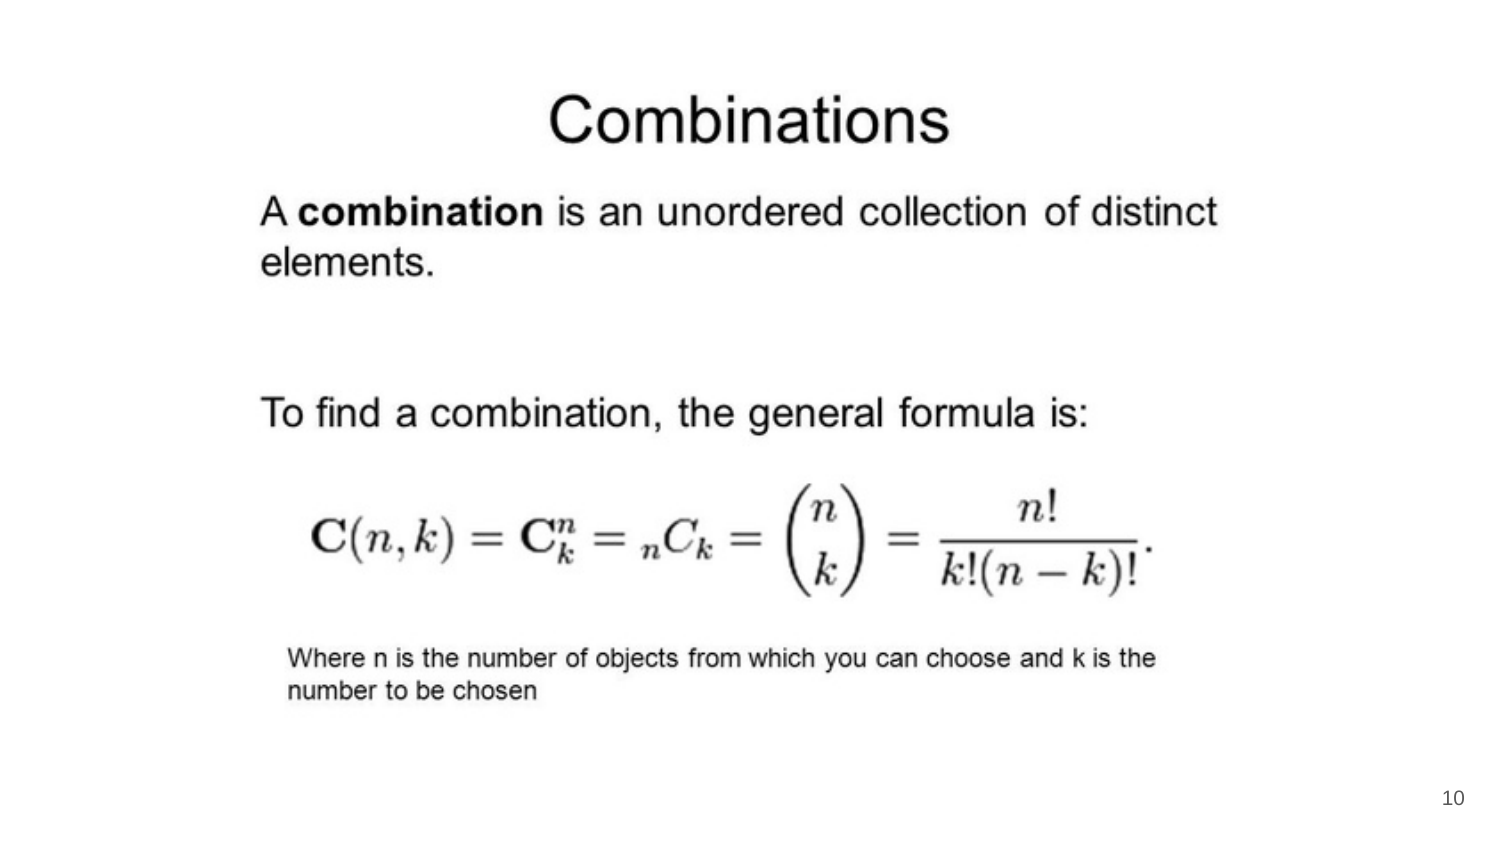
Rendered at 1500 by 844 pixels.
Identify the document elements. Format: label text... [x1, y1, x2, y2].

picture [214, 19, 1286, 825]
slide_number ‹#› [1389, 764, 1480, 830]
